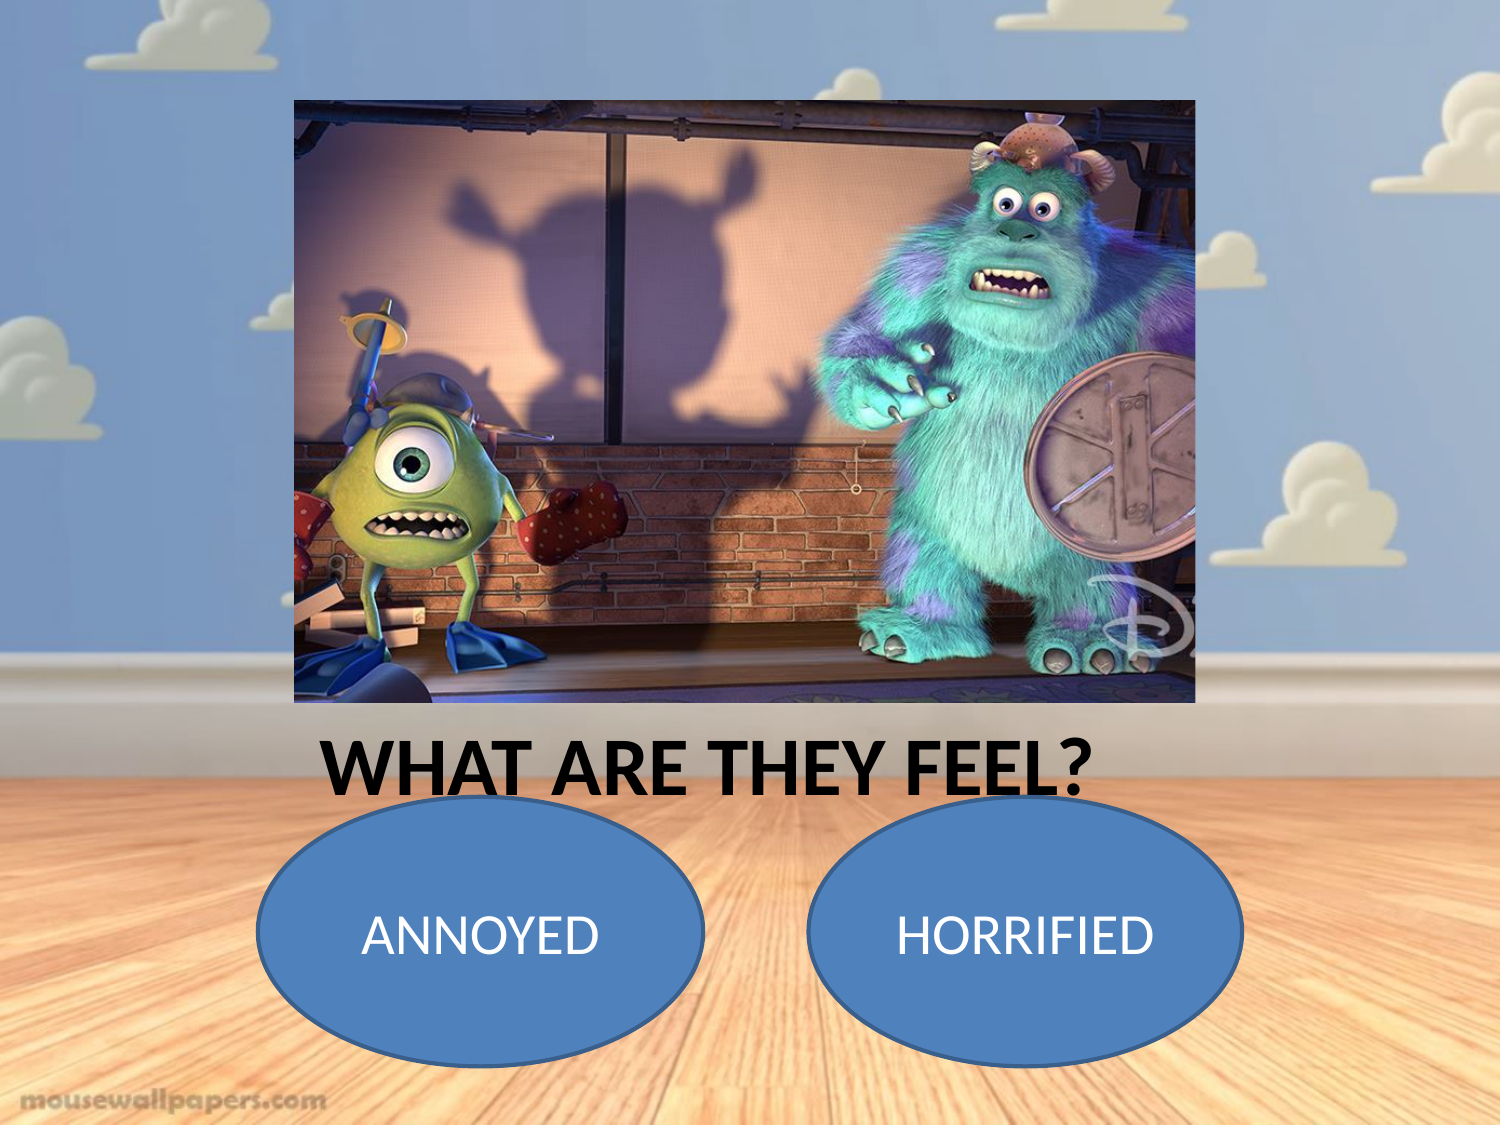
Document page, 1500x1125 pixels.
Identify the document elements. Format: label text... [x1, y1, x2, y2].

text_box ANNOYED [255, 794, 706, 1069]
picture [293, 100, 1196, 704]
text_box HORRIFIED [806, 794, 1245, 1069]
title WHAT ARE THEY FEEL? [304, 726, 1205, 820]
